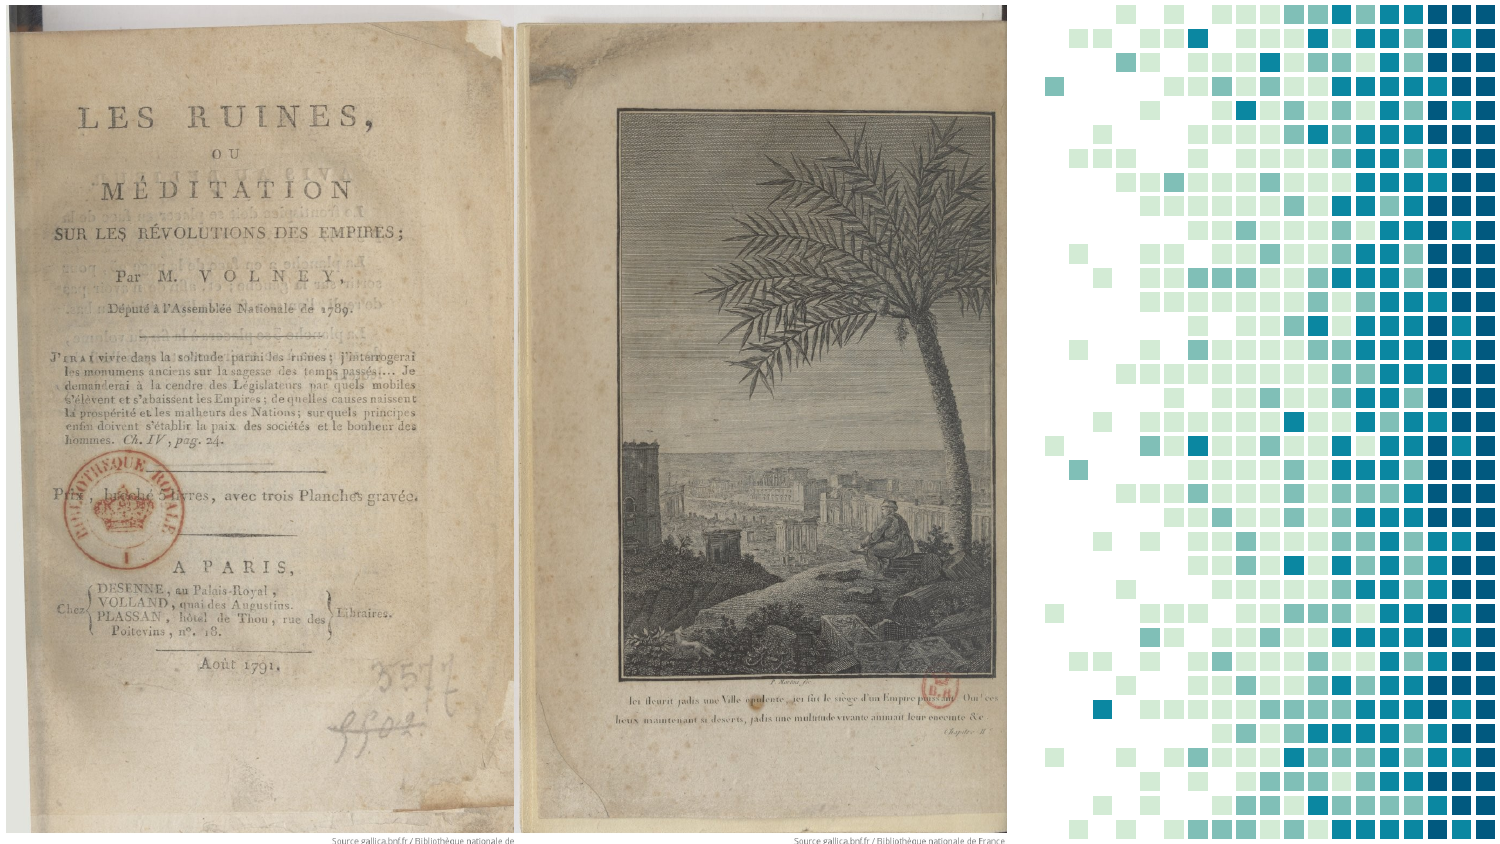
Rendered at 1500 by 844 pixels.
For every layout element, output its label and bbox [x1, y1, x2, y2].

picture [6, 4, 1007, 844]
